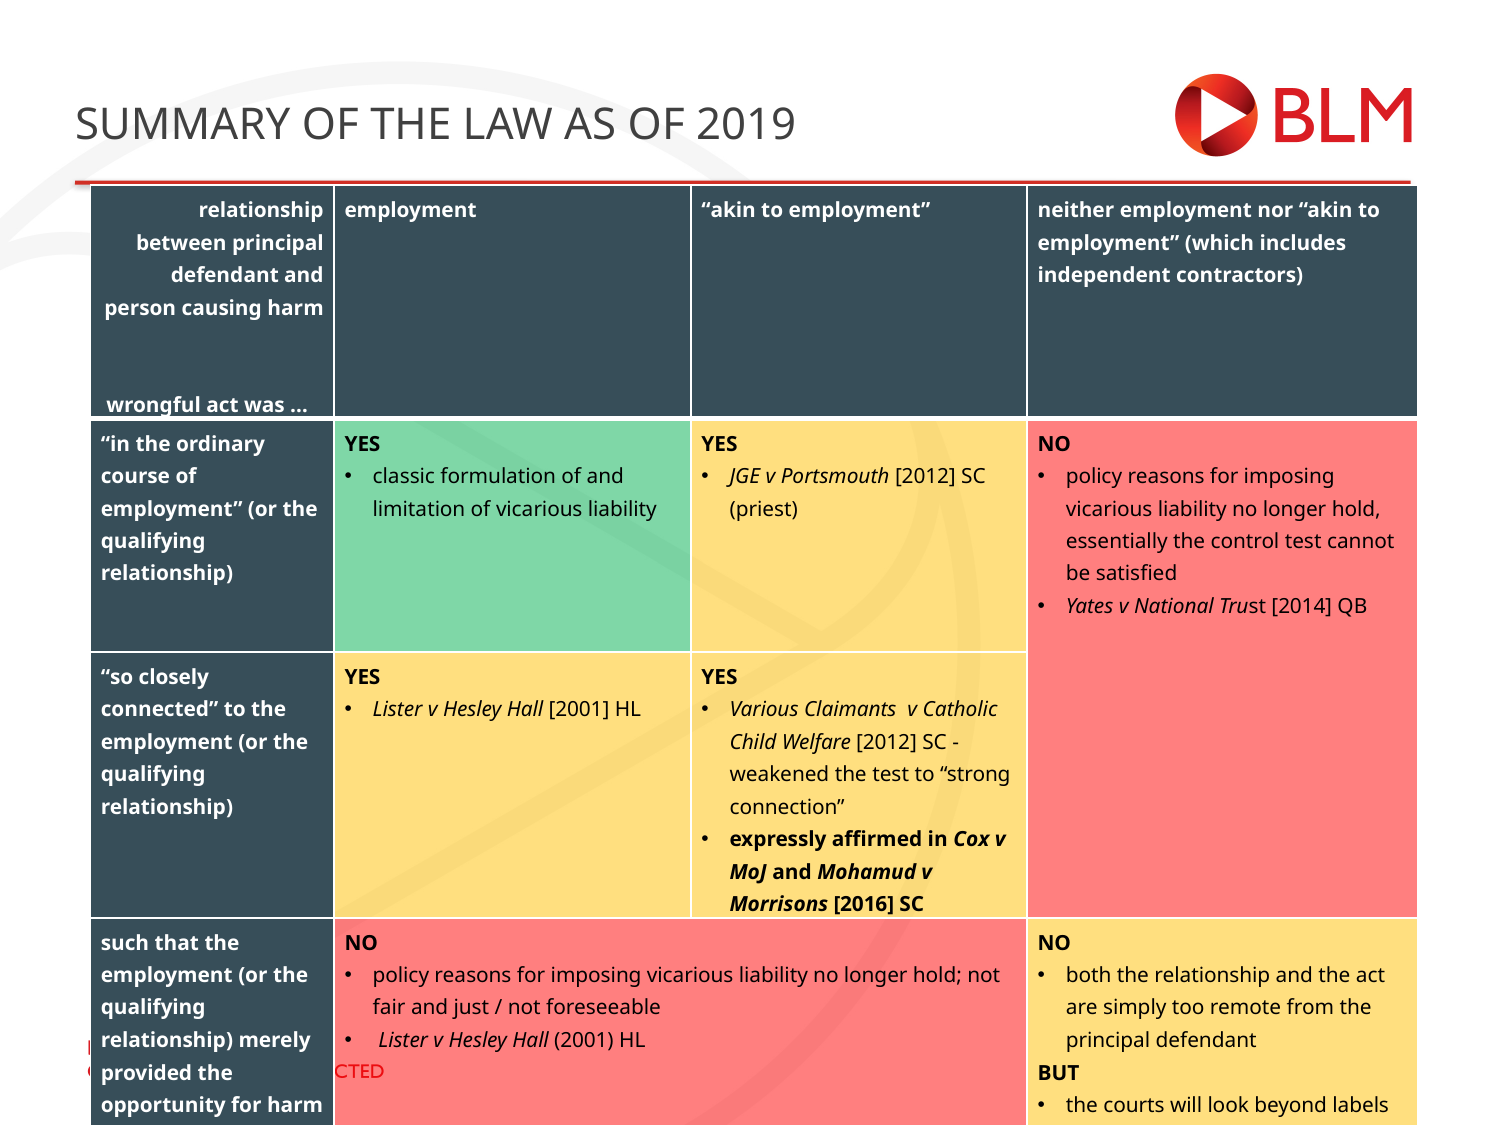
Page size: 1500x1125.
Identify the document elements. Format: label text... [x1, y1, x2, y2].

table_header “akin to employment” [692, 186, 1026, 416]
table_cell such that the employment (or the qualifying relationship) merely provided the opportunity for harm [91, 919, 333, 1125]
table_cell “in the ordinary course of employment” (or the qualifying relationship) [91, 421, 333, 651]
table_header relationship between principal defendant and person causing harm wrongful act was … [91, 186, 333, 416]
table_header neither employment nor “akin to employment” (which includes independent contractors) [1028, 186, 1417, 416]
table_cell YES Lister v Hesley Hall [2001] HL [335, 653, 690, 917]
table_cell NO both the relationship and the act are simply too remote from the principal defendant BUT the courts will look beyond labels such as ‘independent contractor‘ - Various v Barclays Bank [2018] CA [1028, 919, 1417, 1125]
table_header employment [335, 186, 690, 416]
table_cell YES Various Claimants v Catholic Child Welfare [2012] SC - weakened the test to “strong connection” expressly affirmed in Cox v MoJ and Mohamud v Morrisons [2016] SC [692, 653, 1026, 917]
table_cell NO policy reasons for imposing vicarious liability no longer hold, essentially the control test cannot be satisfied Yates v National Trust [2014] QB [1028, 421, 1417, 917]
table_cell NO policy reasons for imposing vicarious liability no longer hold; not fair and just / not foreseeable Lister v Hesley Hall (2001) HL [335, 919, 1026, 1125]
table_cell “so closely connected” to the employment (or the qualifying relationship) [91, 653, 333, 917]
table_cell YES JGE v Portsmouth [2012] SC (priest) [692, 421, 1026, 651]
title SUMMARY OF THE LAW AS OF 2019 [75, 71, 1168, 175]
table_cell YES classic formulation of and limitation of vicarious liability [335, 421, 690, 651]
picture [0, 0, 1500, 1125]
